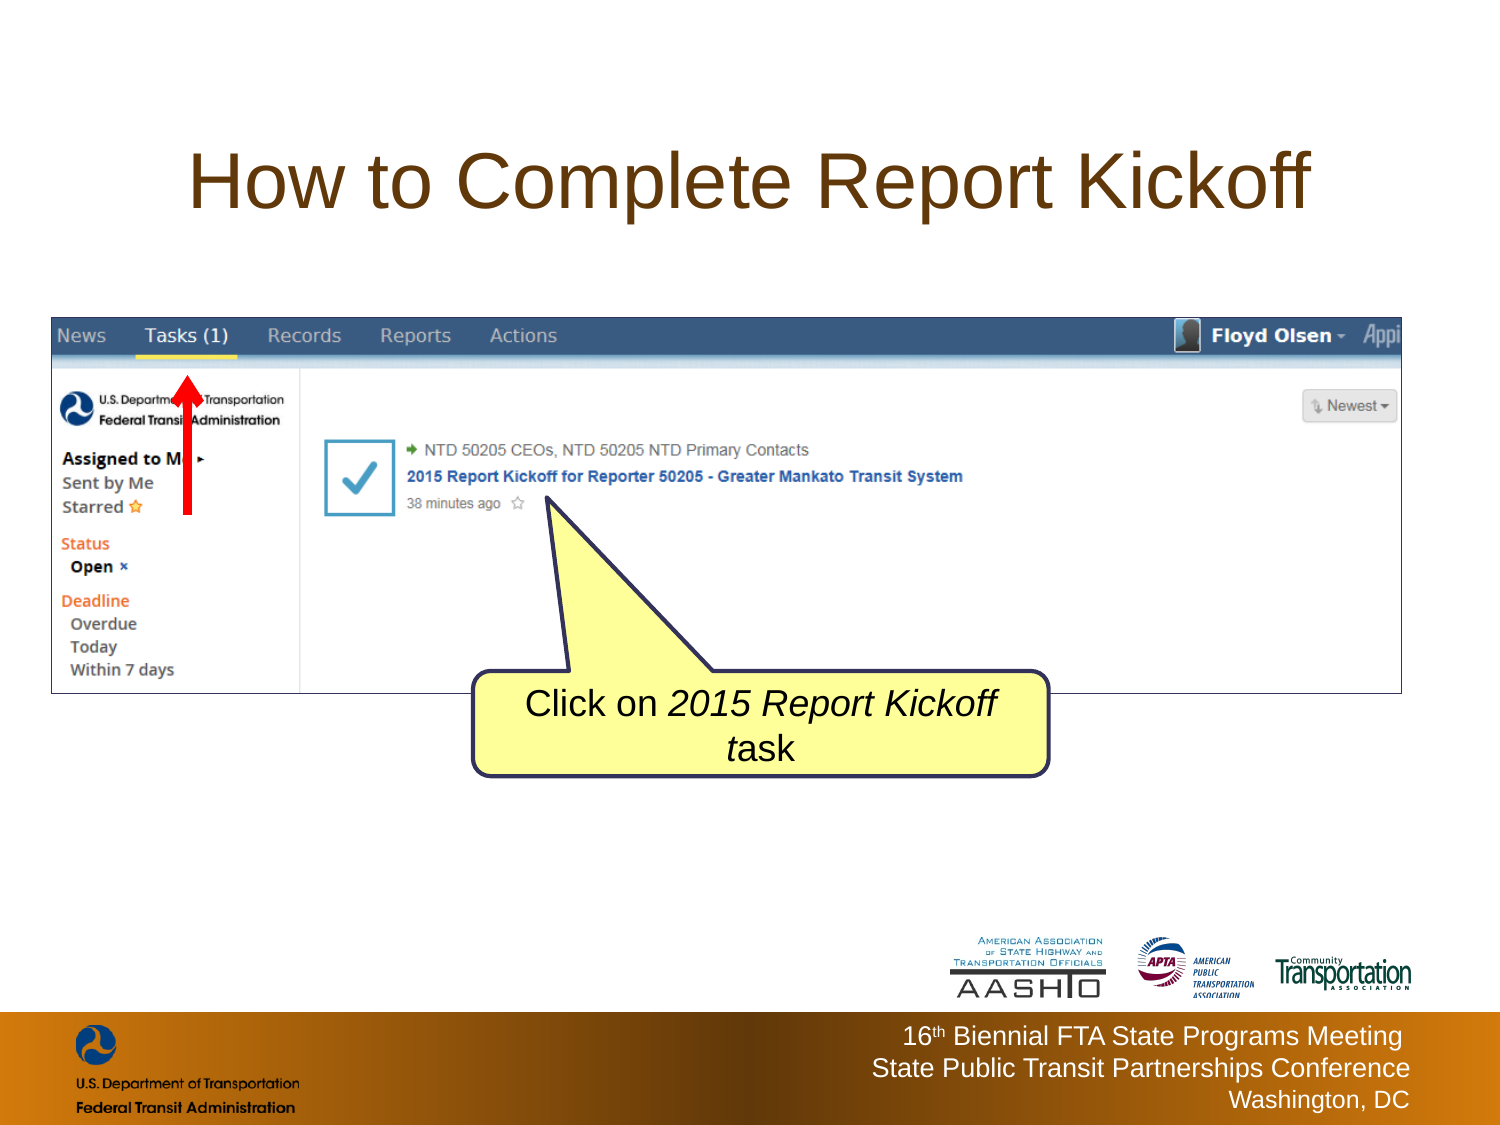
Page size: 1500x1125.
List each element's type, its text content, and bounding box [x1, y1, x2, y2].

title How to Complete Report Kickoff [74, 95, 1426, 258]
picture [51, 317, 1402, 694]
picture [75, 1024, 299, 1113]
text_box [65, 280, 1472, 972]
text_box Click on 2015 Report Kickoff task [470, 702, 1051, 779]
picture [950, 972, 1106, 998]
